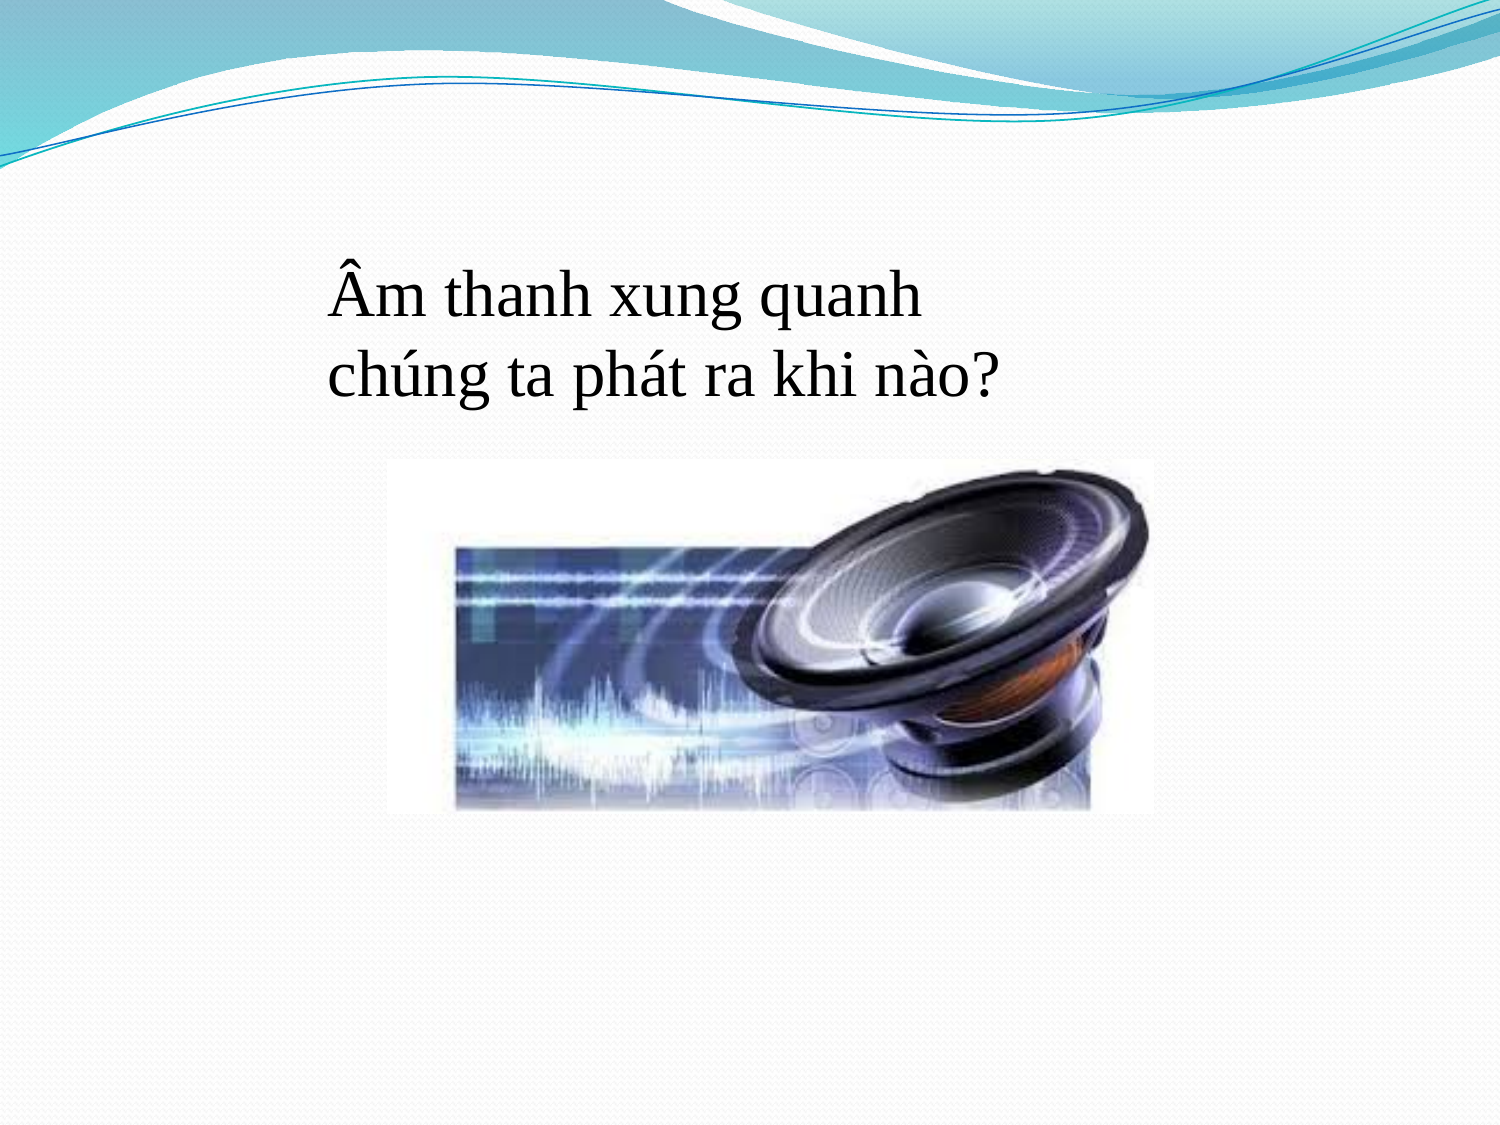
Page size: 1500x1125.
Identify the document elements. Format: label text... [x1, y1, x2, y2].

text_box Âm thanh xung quanh chúng ta phát ra khi nào? [312, 241, 1113, 417]
picture [387, 458, 1154, 815]
